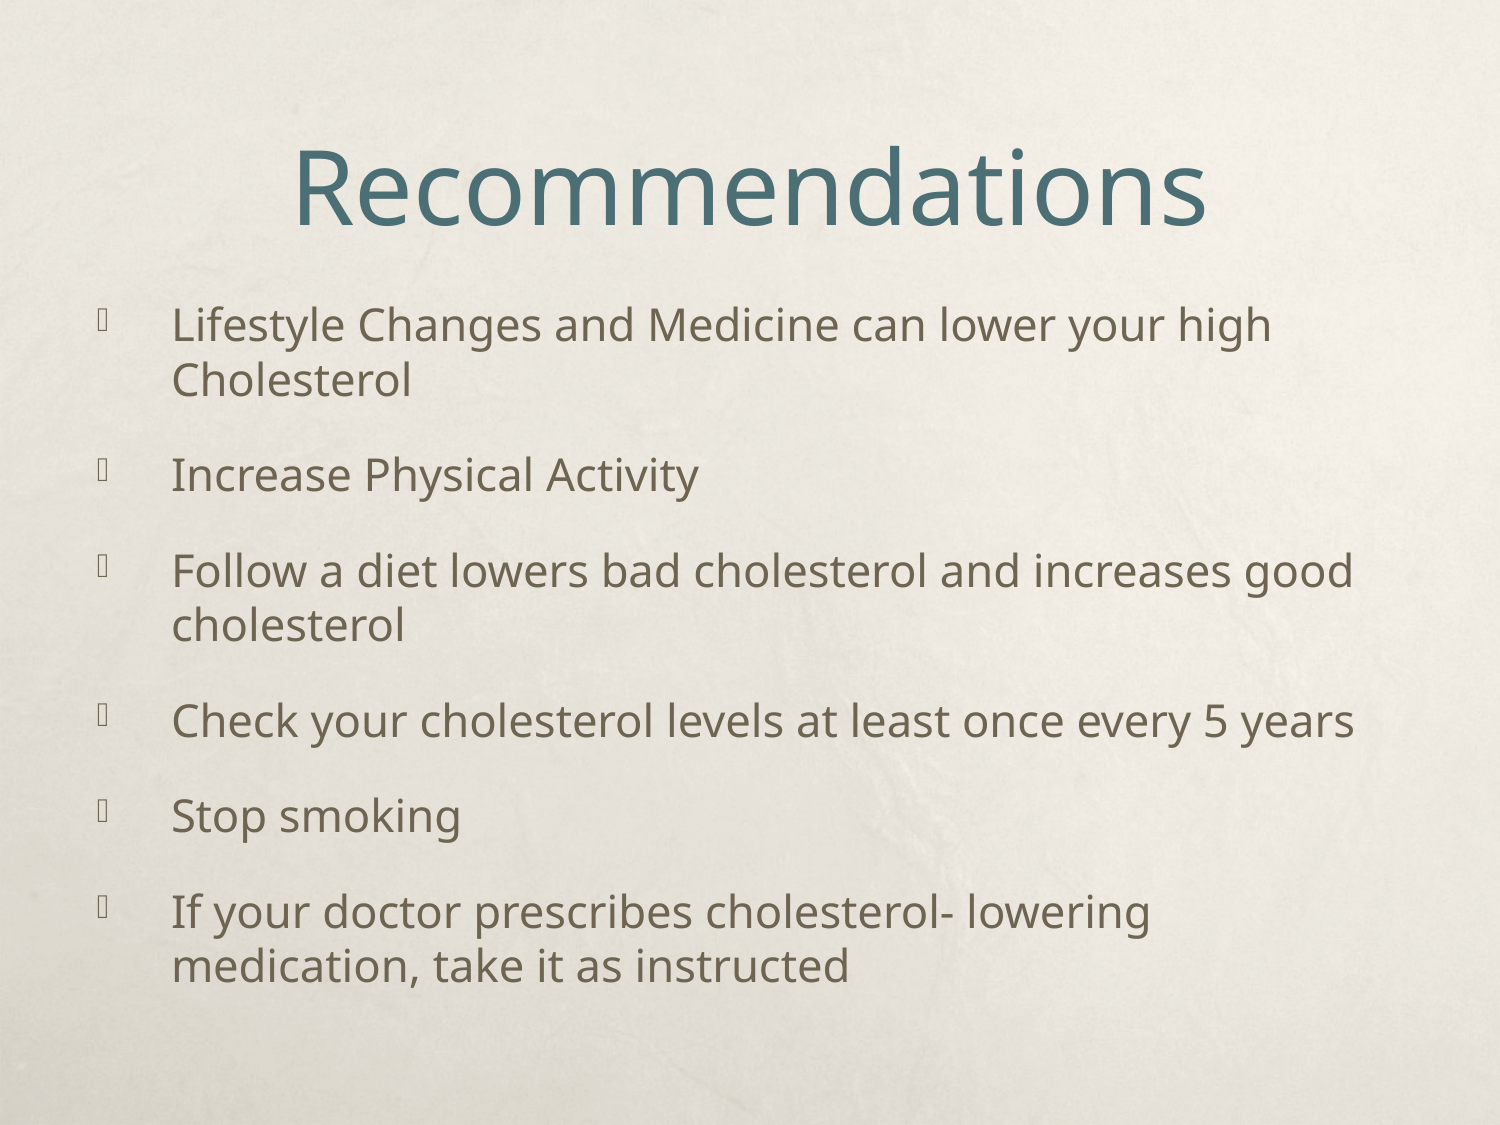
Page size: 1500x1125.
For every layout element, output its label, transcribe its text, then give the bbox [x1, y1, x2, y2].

title Recommendations [81, 15, 1419, 254]
list Lifestyle Changes and Medicine can lower your high Cholesterol Increase Physical Activity Follow a diet lowers bad cholesterol and increases good cholesterol Check your cholesterol levels at least once every 5 years Stop smoking If your doctor prescribes cholesterol- lowering medication, take it as instructed [81, 288, 1419, 1005]
